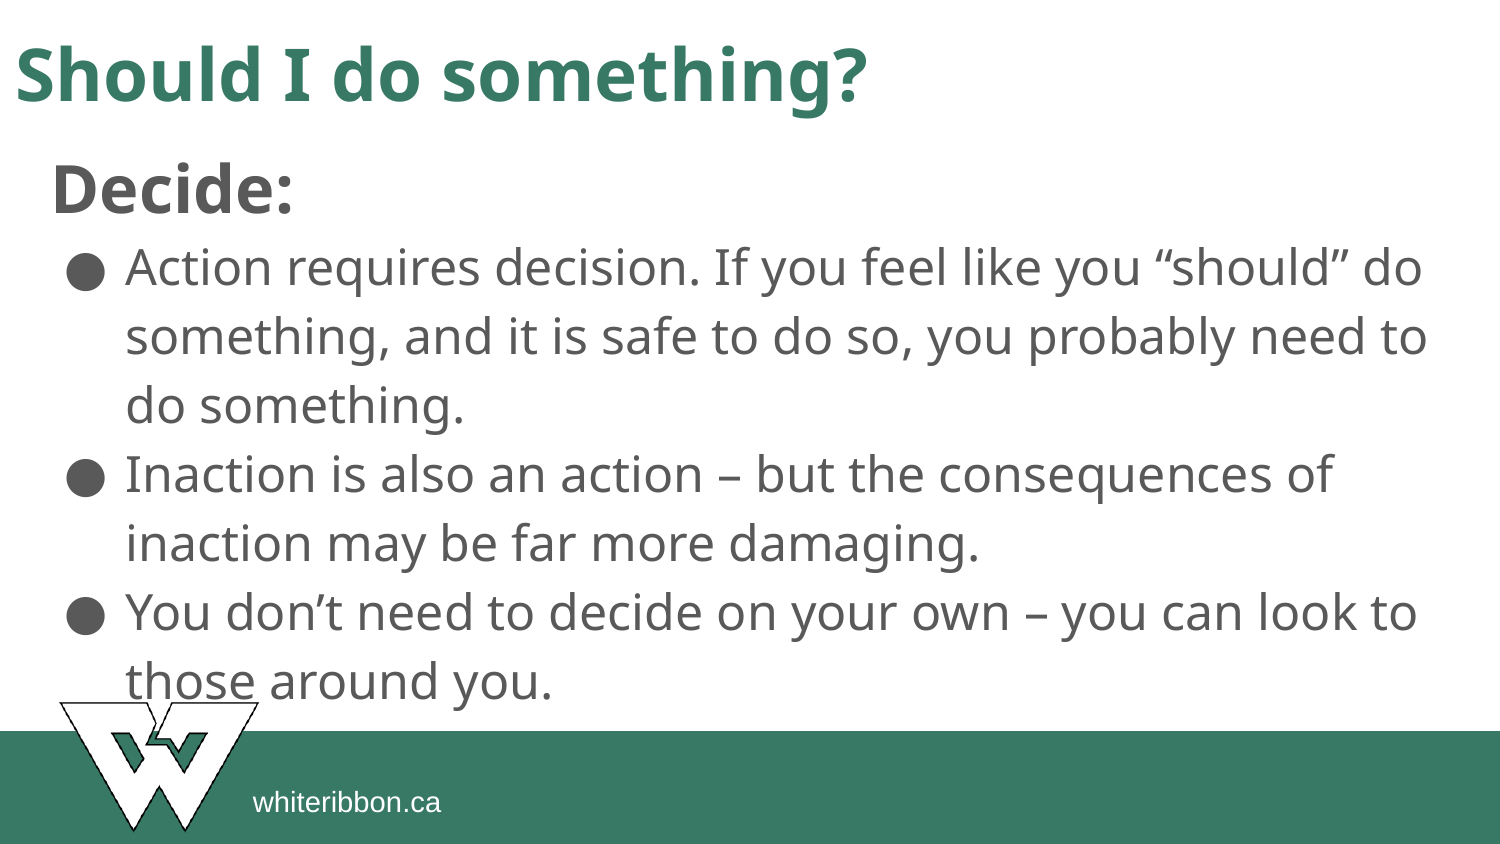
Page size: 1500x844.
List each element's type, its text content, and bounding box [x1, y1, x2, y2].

picture [51, 750, 268, 836]
title Should I do something? [0, 0, 1398, 110]
list Decide: Action requires decision. If you feel like you “should” do something, and it is safe to do so, you probably need to do something. Inaction is also an action – but the consequences of inaction may be far more damaging. You don’t need to decide on your own – you can look to those around you. [35, 119, 1463, 750]
